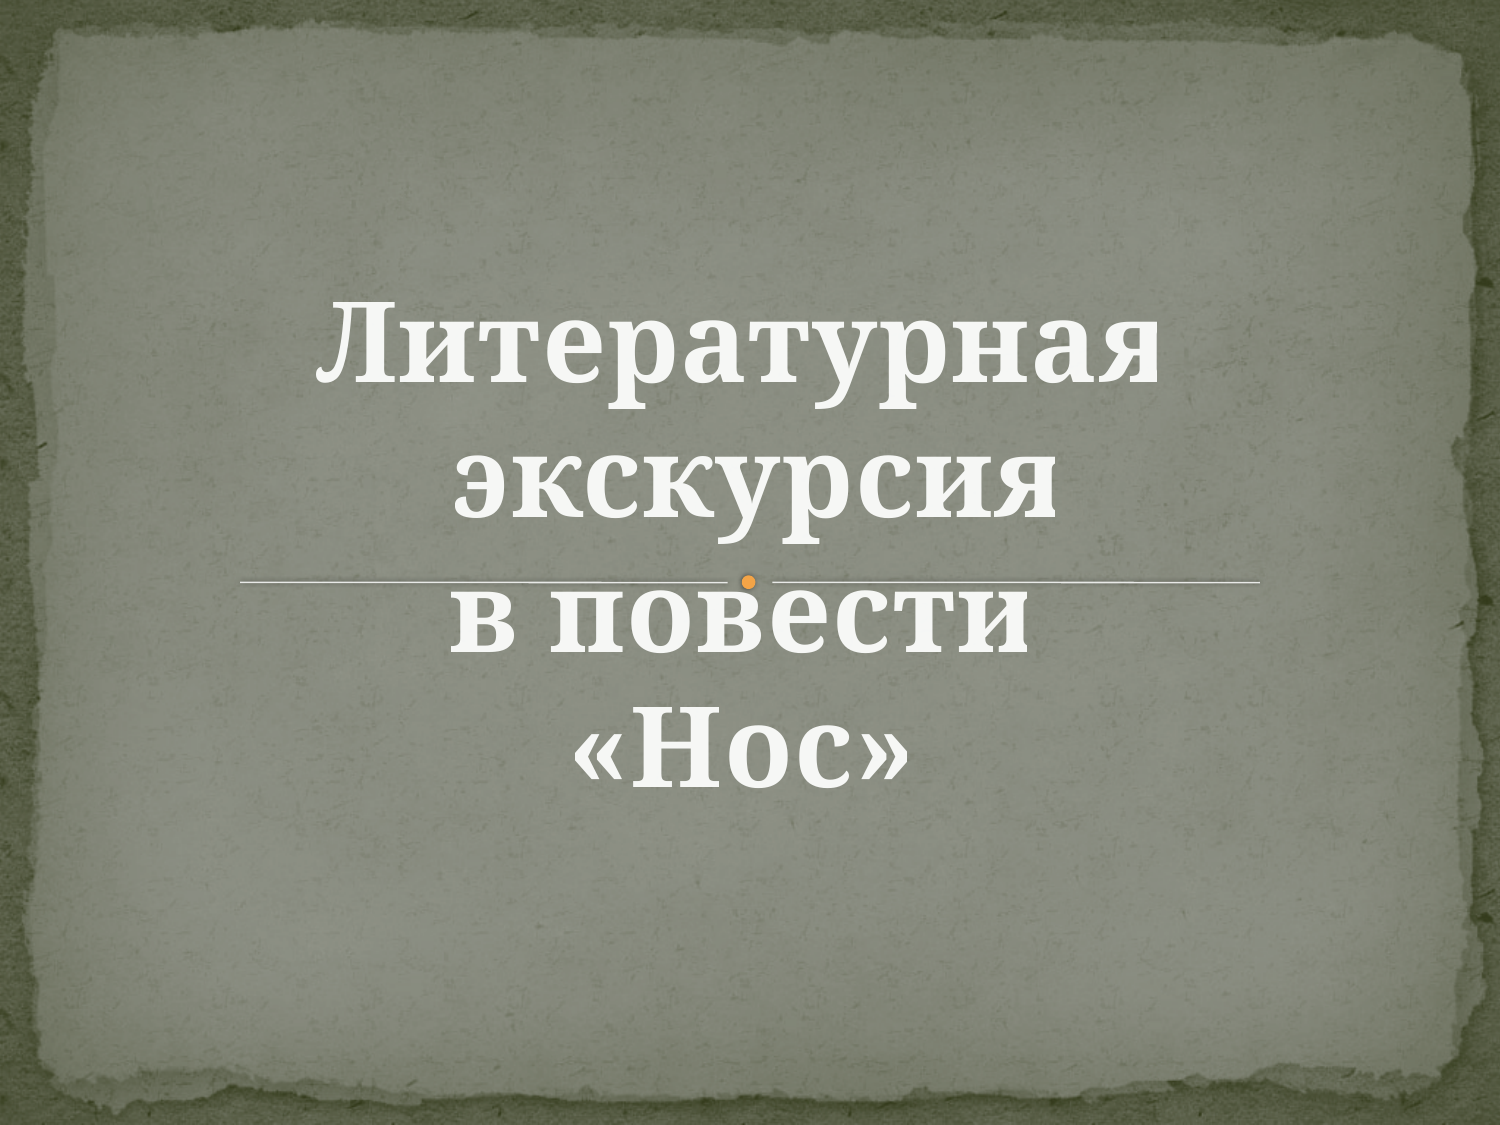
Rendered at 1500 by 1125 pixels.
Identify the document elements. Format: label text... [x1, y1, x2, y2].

text_box Литературная экскурсия в повести «Нос» [301, 262, 1184, 818]
